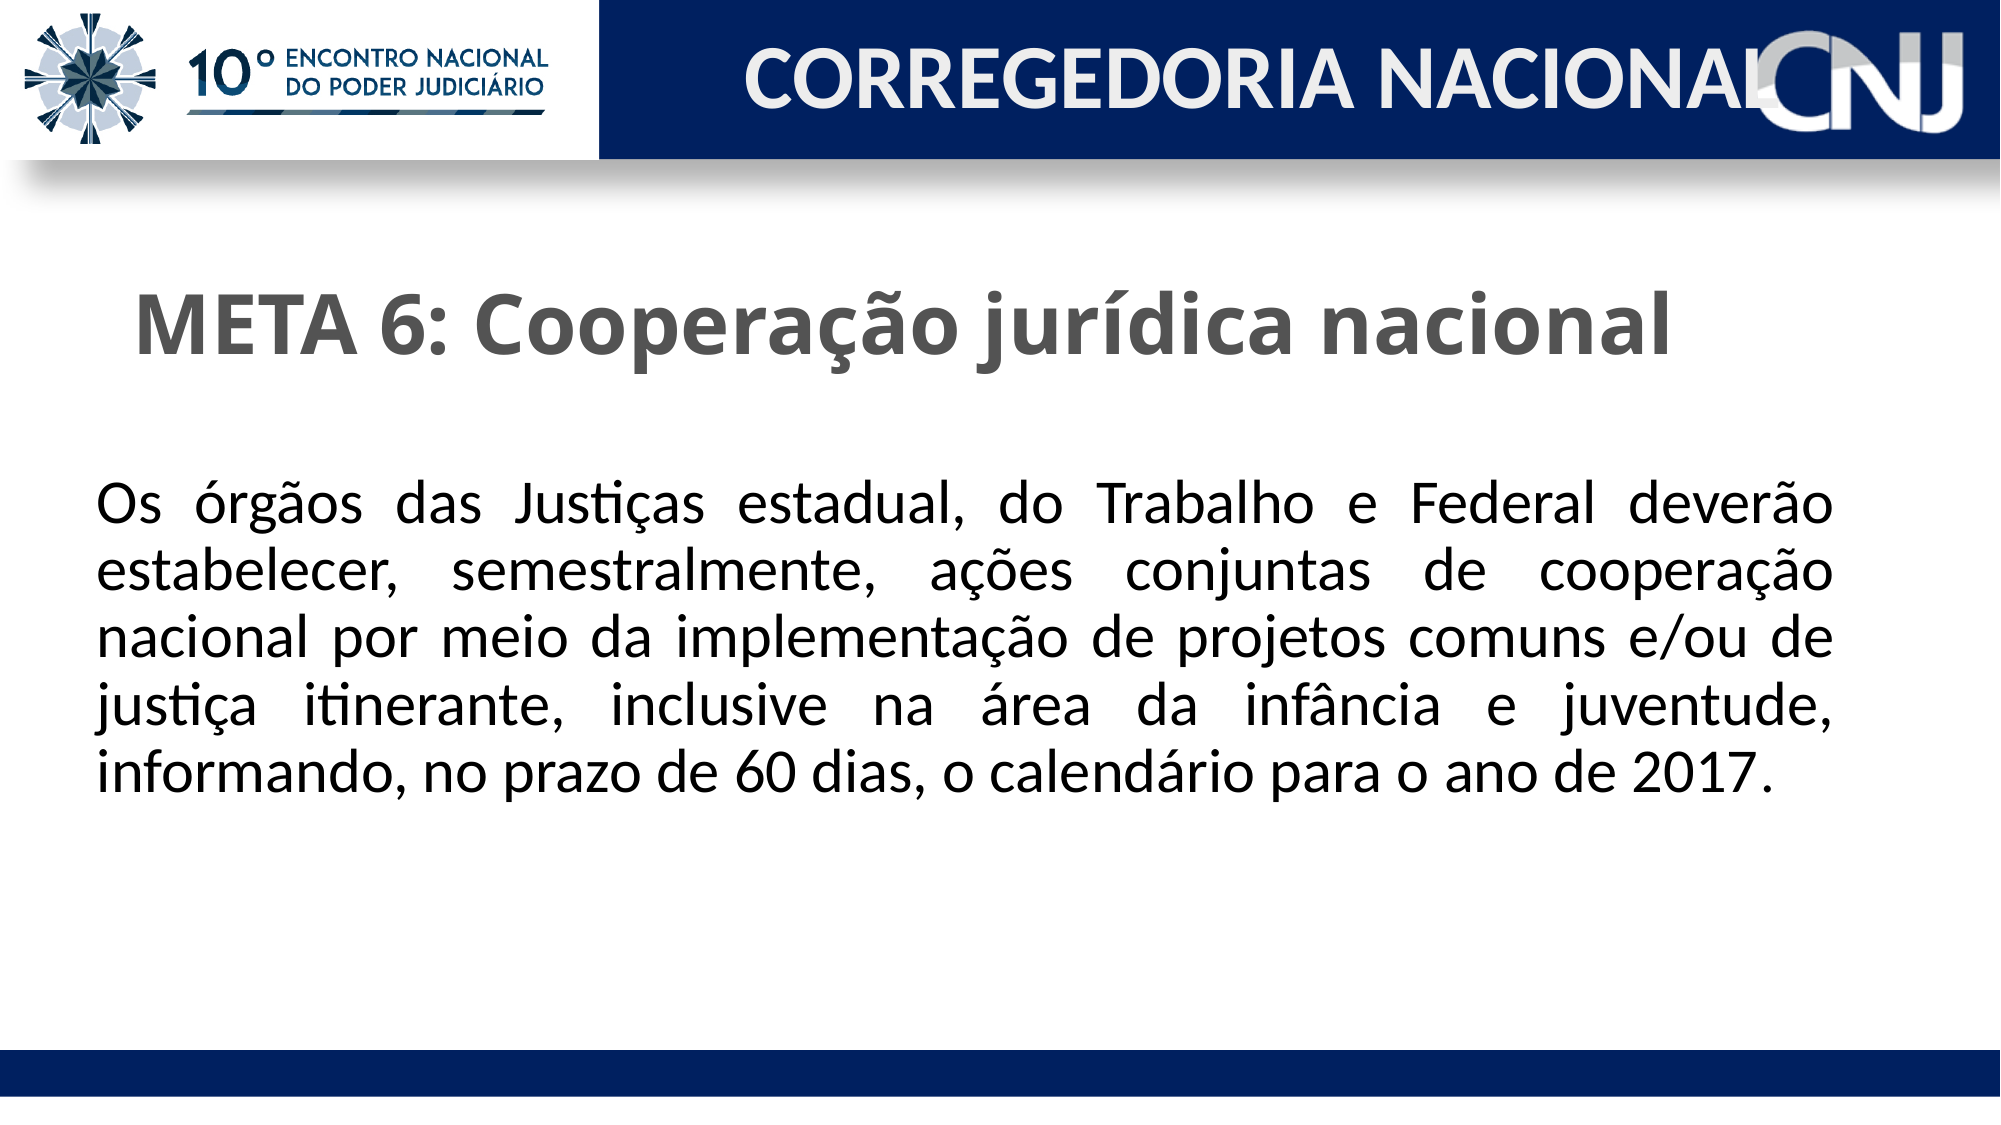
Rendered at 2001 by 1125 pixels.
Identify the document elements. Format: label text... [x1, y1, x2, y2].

text_box Corregedoria Nacional [729, 9, 1748, 135]
text_box META 6: Cooperação jurídica nacional [82, 263, 1726, 379]
picture [1748, 9, 1975, 152]
text_box [0, 1049, 2000, 1098]
text_box Os órgãos das Justiças estadual, do Trabalho e Federal deverão estabelecer, semestralmente, ações conjuntas de cooperação nacional por meio da implementação de projetos comuns e/ou de justiça itinerante, inclusive na área da infância e juventude, informando, no prazo de 60 dias, o calendário para o ano de 2017. [82, 461, 1851, 904]
picture [0, 0, 600, 160]
title [600, 0, 2000, 160]
